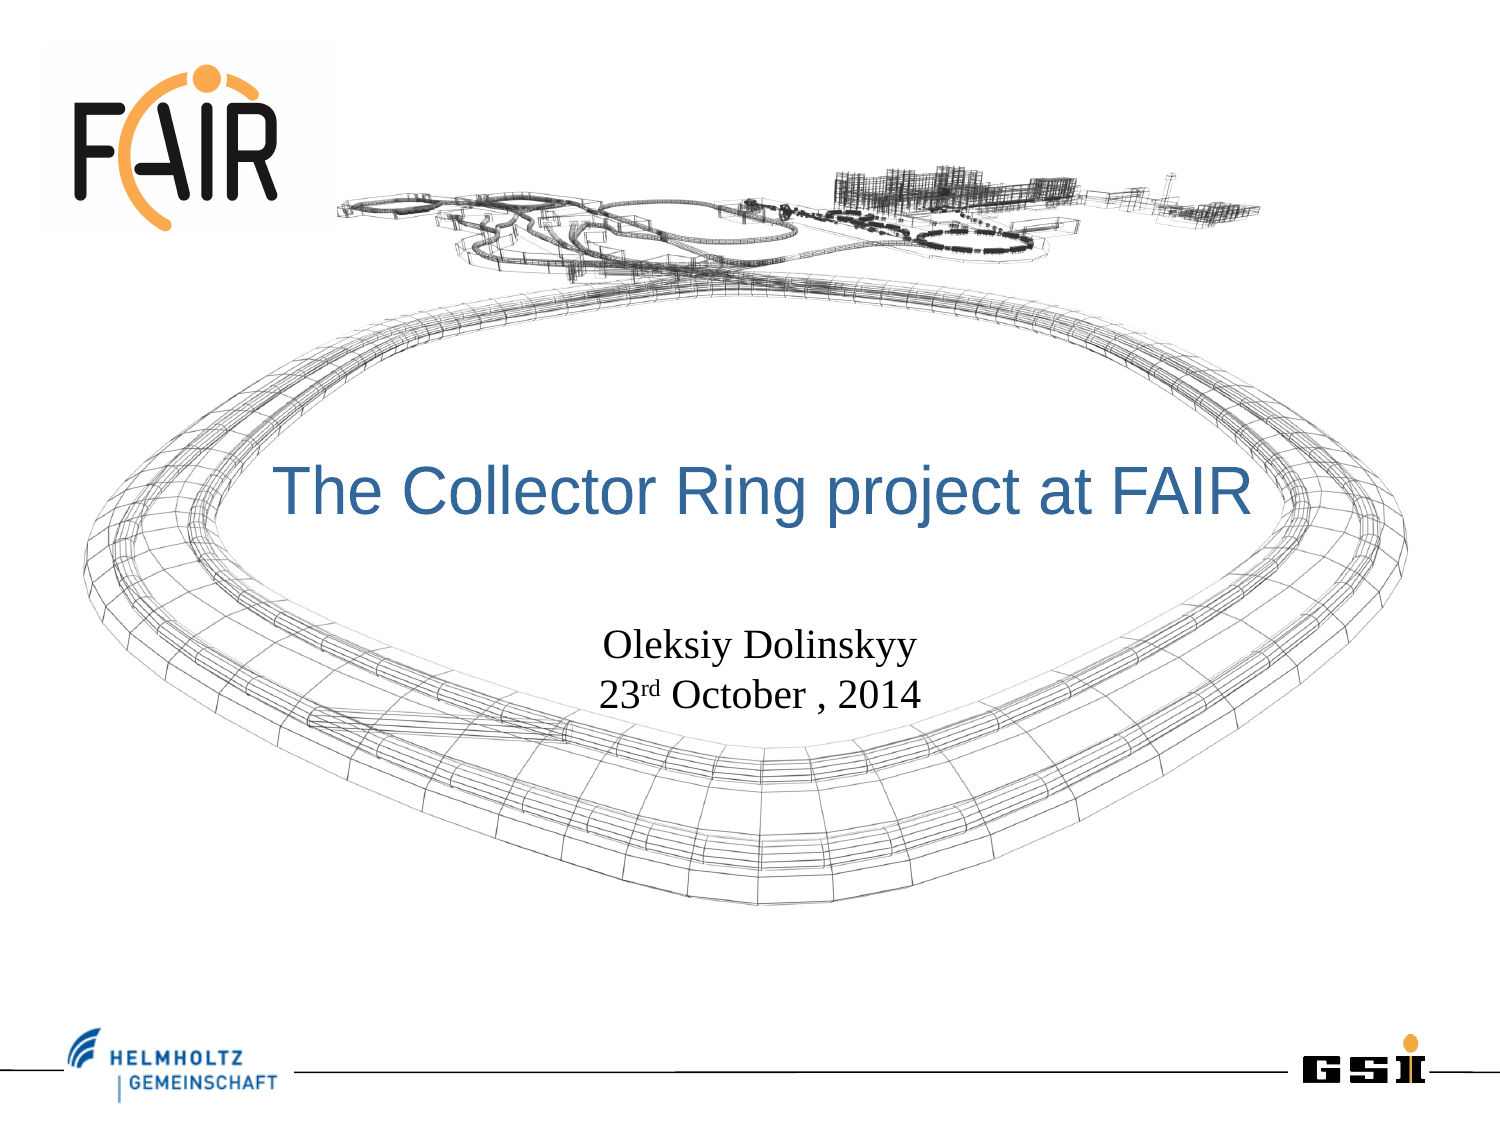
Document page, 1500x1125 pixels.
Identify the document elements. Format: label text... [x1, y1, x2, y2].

picture [64, 998, 294, 1125]
picture [1303, 1034, 1425, 1083]
picture [0, 42, 1500, 972]
title Oleksiy Dolinskyy 23rd October , 2014 [440, 584, 1091, 750]
